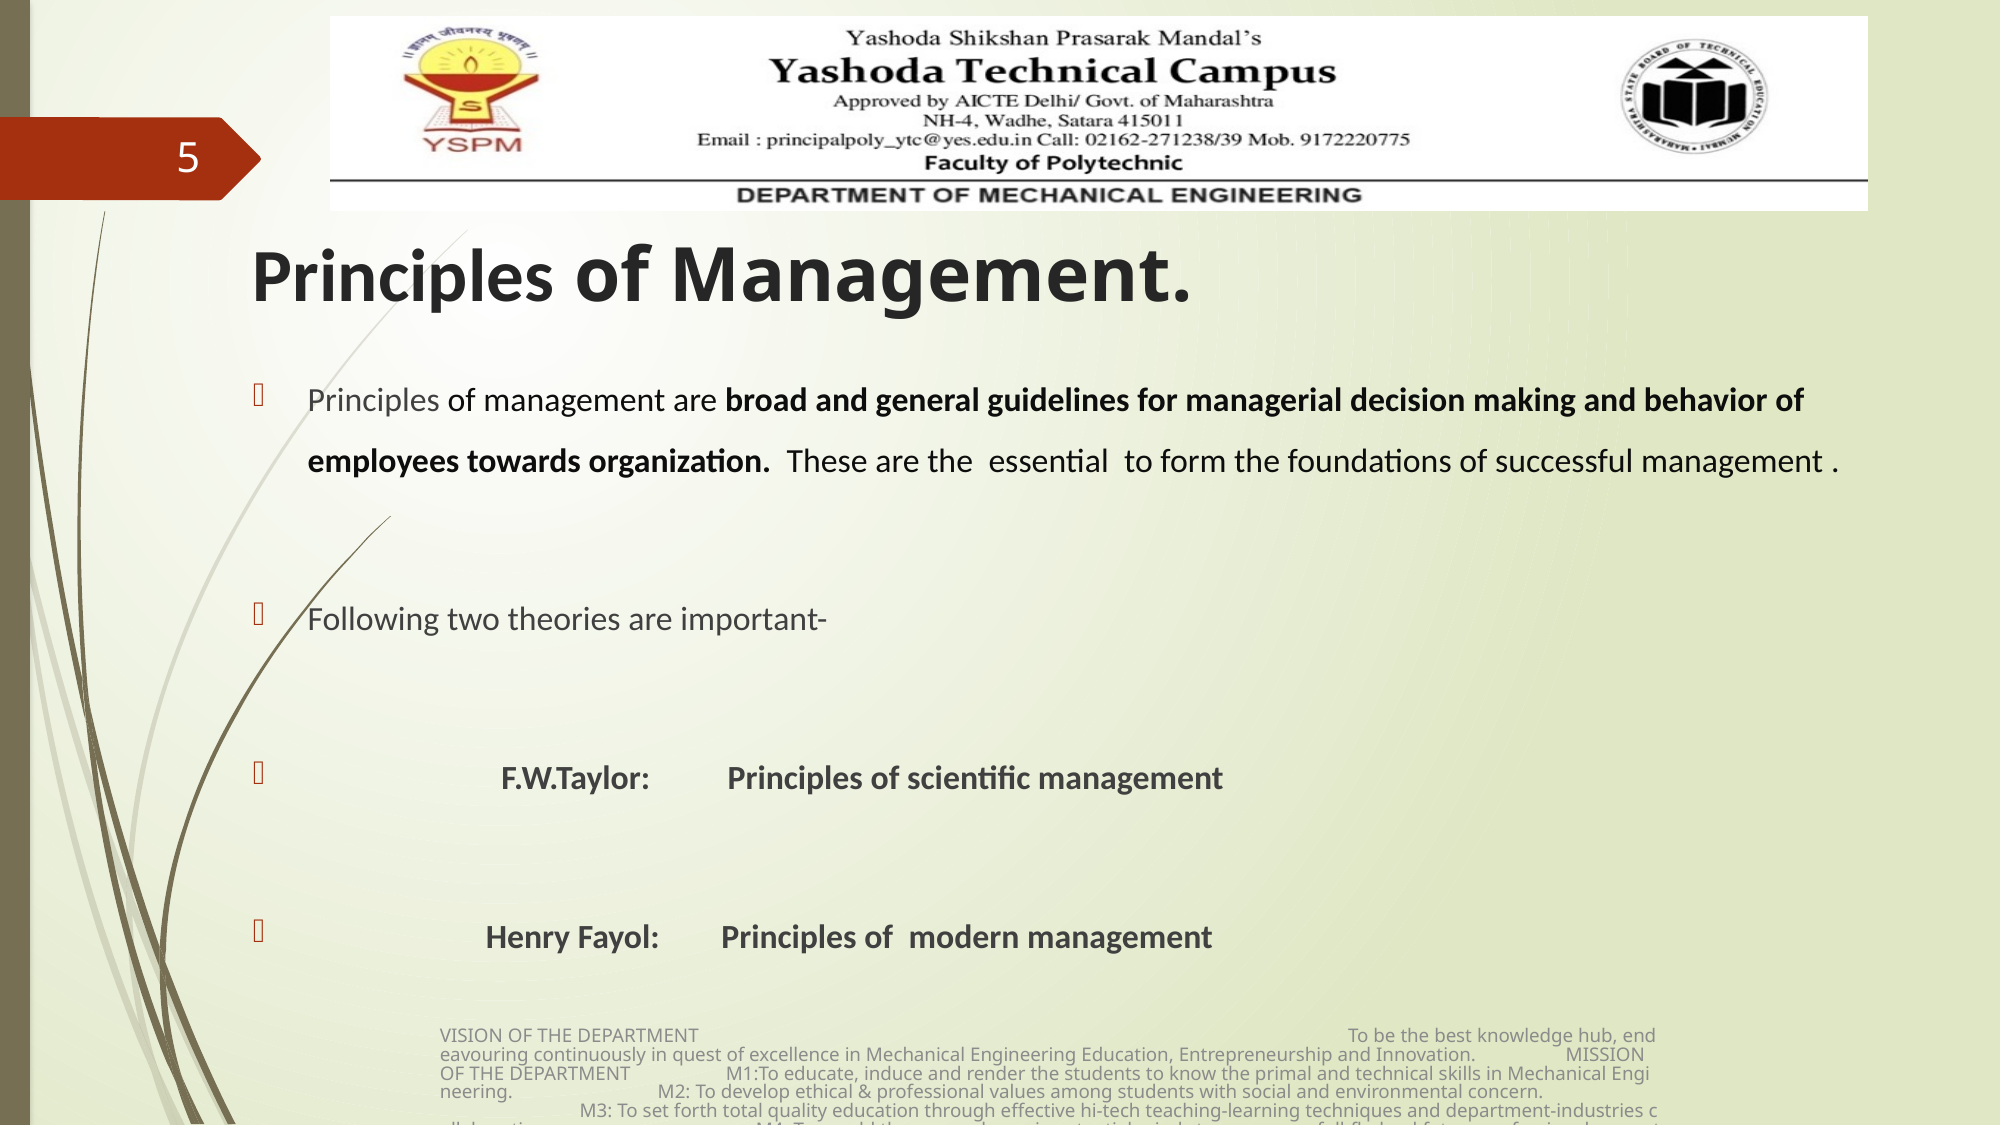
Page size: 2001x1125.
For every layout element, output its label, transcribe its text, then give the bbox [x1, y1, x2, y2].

title Principles of Management. [237, 219, 1700, 332]
picture [329, 16, 1869, 211]
footer VISION OF THE DEPARTMENT To be the best knowledge hub, endeavouring continuously in quest of excellence in Mechanical Engineering Education, Entrepreneurship and Innovation. MISSION OF THE DEPARTMENT M1:To educate, induce and render the students to know the primal and technical skills in Mechanical Engineering. M2: To develop ethical & professional values among students with social and environmental concern. M3: To set forth total quality education through effective hi-tech teaching-learning techniques and department-industries collaboration. M4: To mould the young dynamic potential minds to emerge as full-fledged future professionals so as to achieve top ranking status in the national level. [424, 1006, 1675, 1067]
slide_number 5 [87, 129, 216, 190]
list Principles of management are broad and general guidelines for managerial decision making and behavior of employees towards organization. These are the essential to form the foundations of successful management . Following two theories are important- F.W.Taylor: Principles of scientific management Henry Fayol: Principles of modern management [237, 350, 1961, 970]
